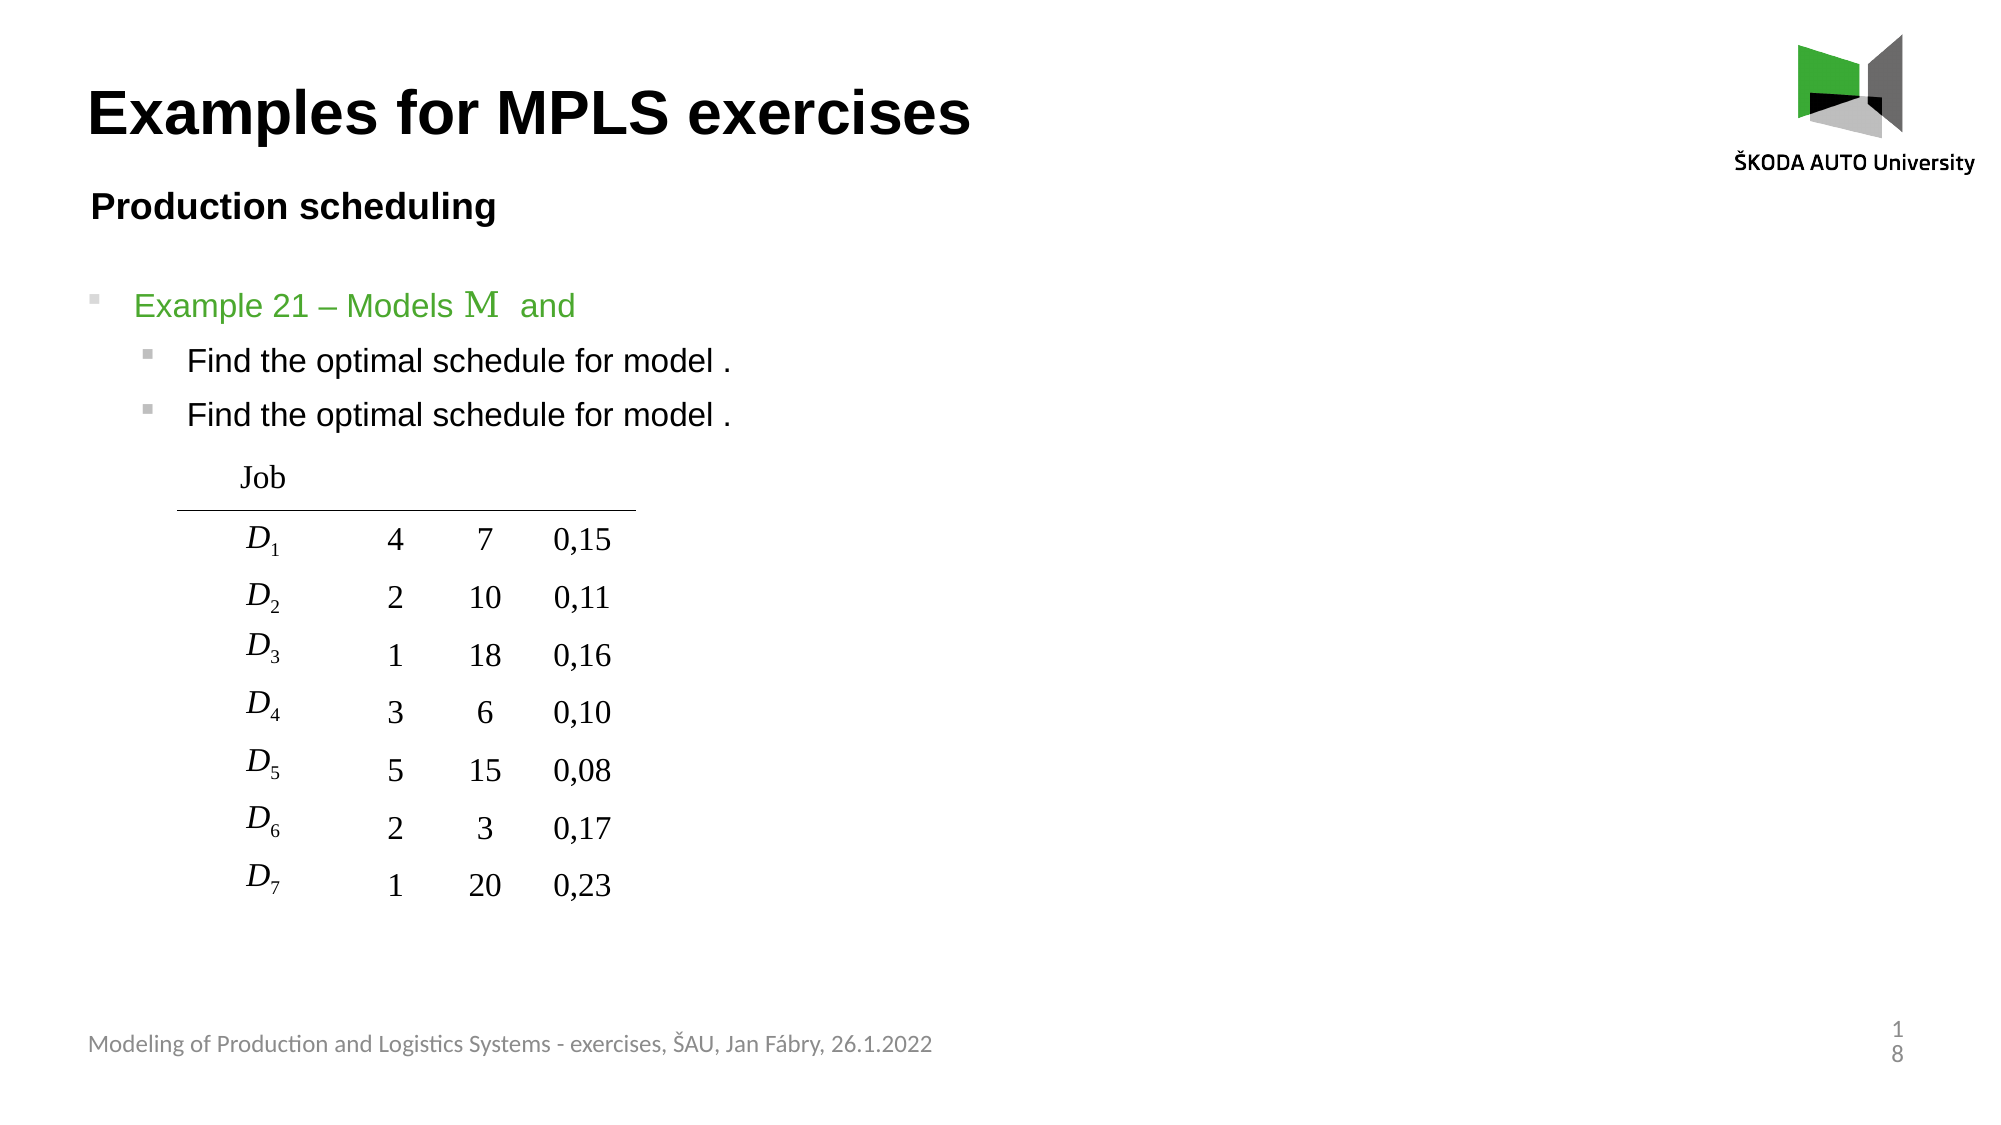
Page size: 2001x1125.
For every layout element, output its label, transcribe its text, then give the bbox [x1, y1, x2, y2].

footer Modeling of Production and Logistics Systems - exercises, ŠAU, Jan Fábry, 26.1.2022 [72, 1012, 1148, 1073]
picture [1735, 34, 1975, 175]
list Production scheduling [75, 174, 1592, 236]
slide_number 18 [1876, 1003, 1929, 1053]
list Examples for MPLS exercises [72, 72, 1593, 158]
